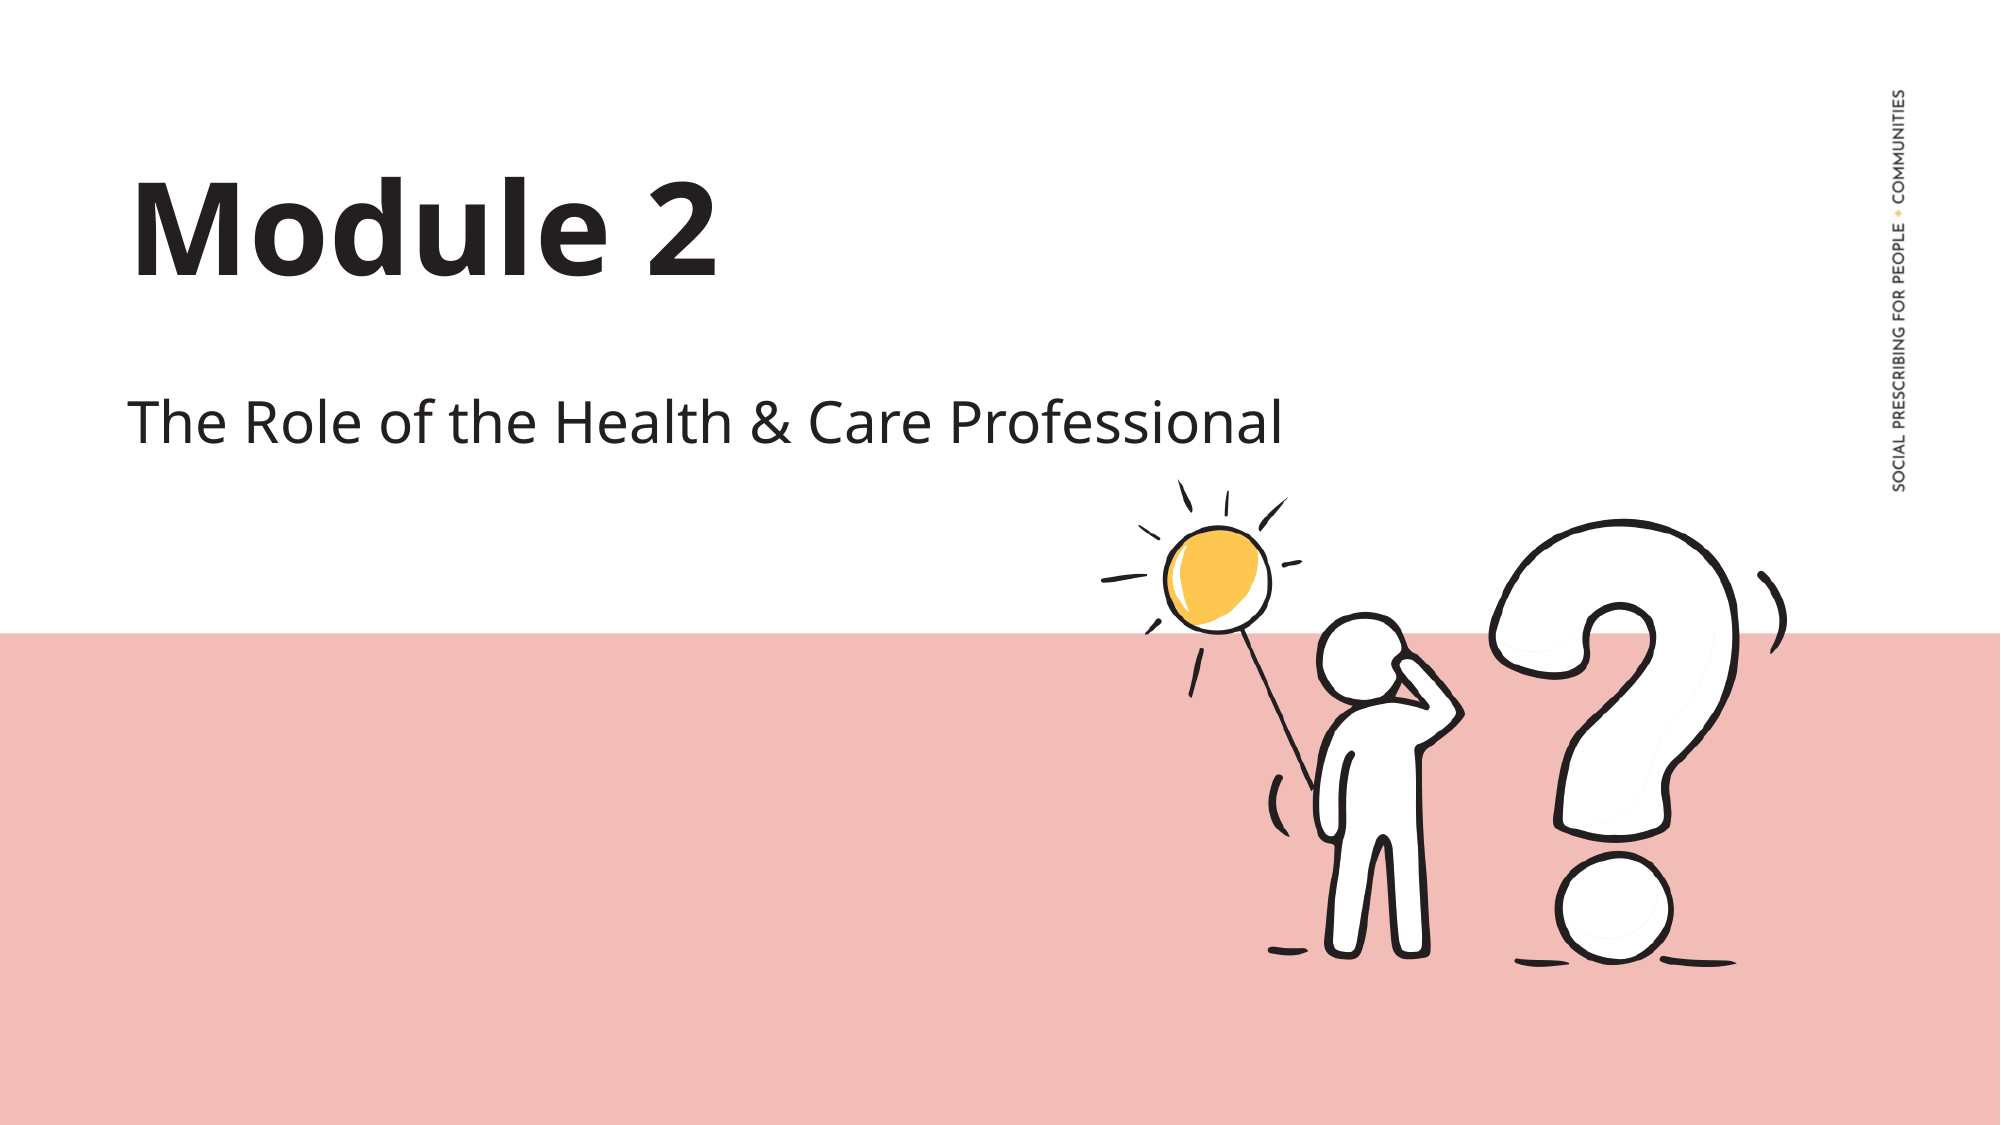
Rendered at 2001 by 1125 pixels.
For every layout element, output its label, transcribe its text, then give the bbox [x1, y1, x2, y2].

list The Role of the Health & Care Professional [112, 385, 965, 528]
picture [965, 85, 1922, 1125]
list Module 2 [112, 156, 1379, 272]
